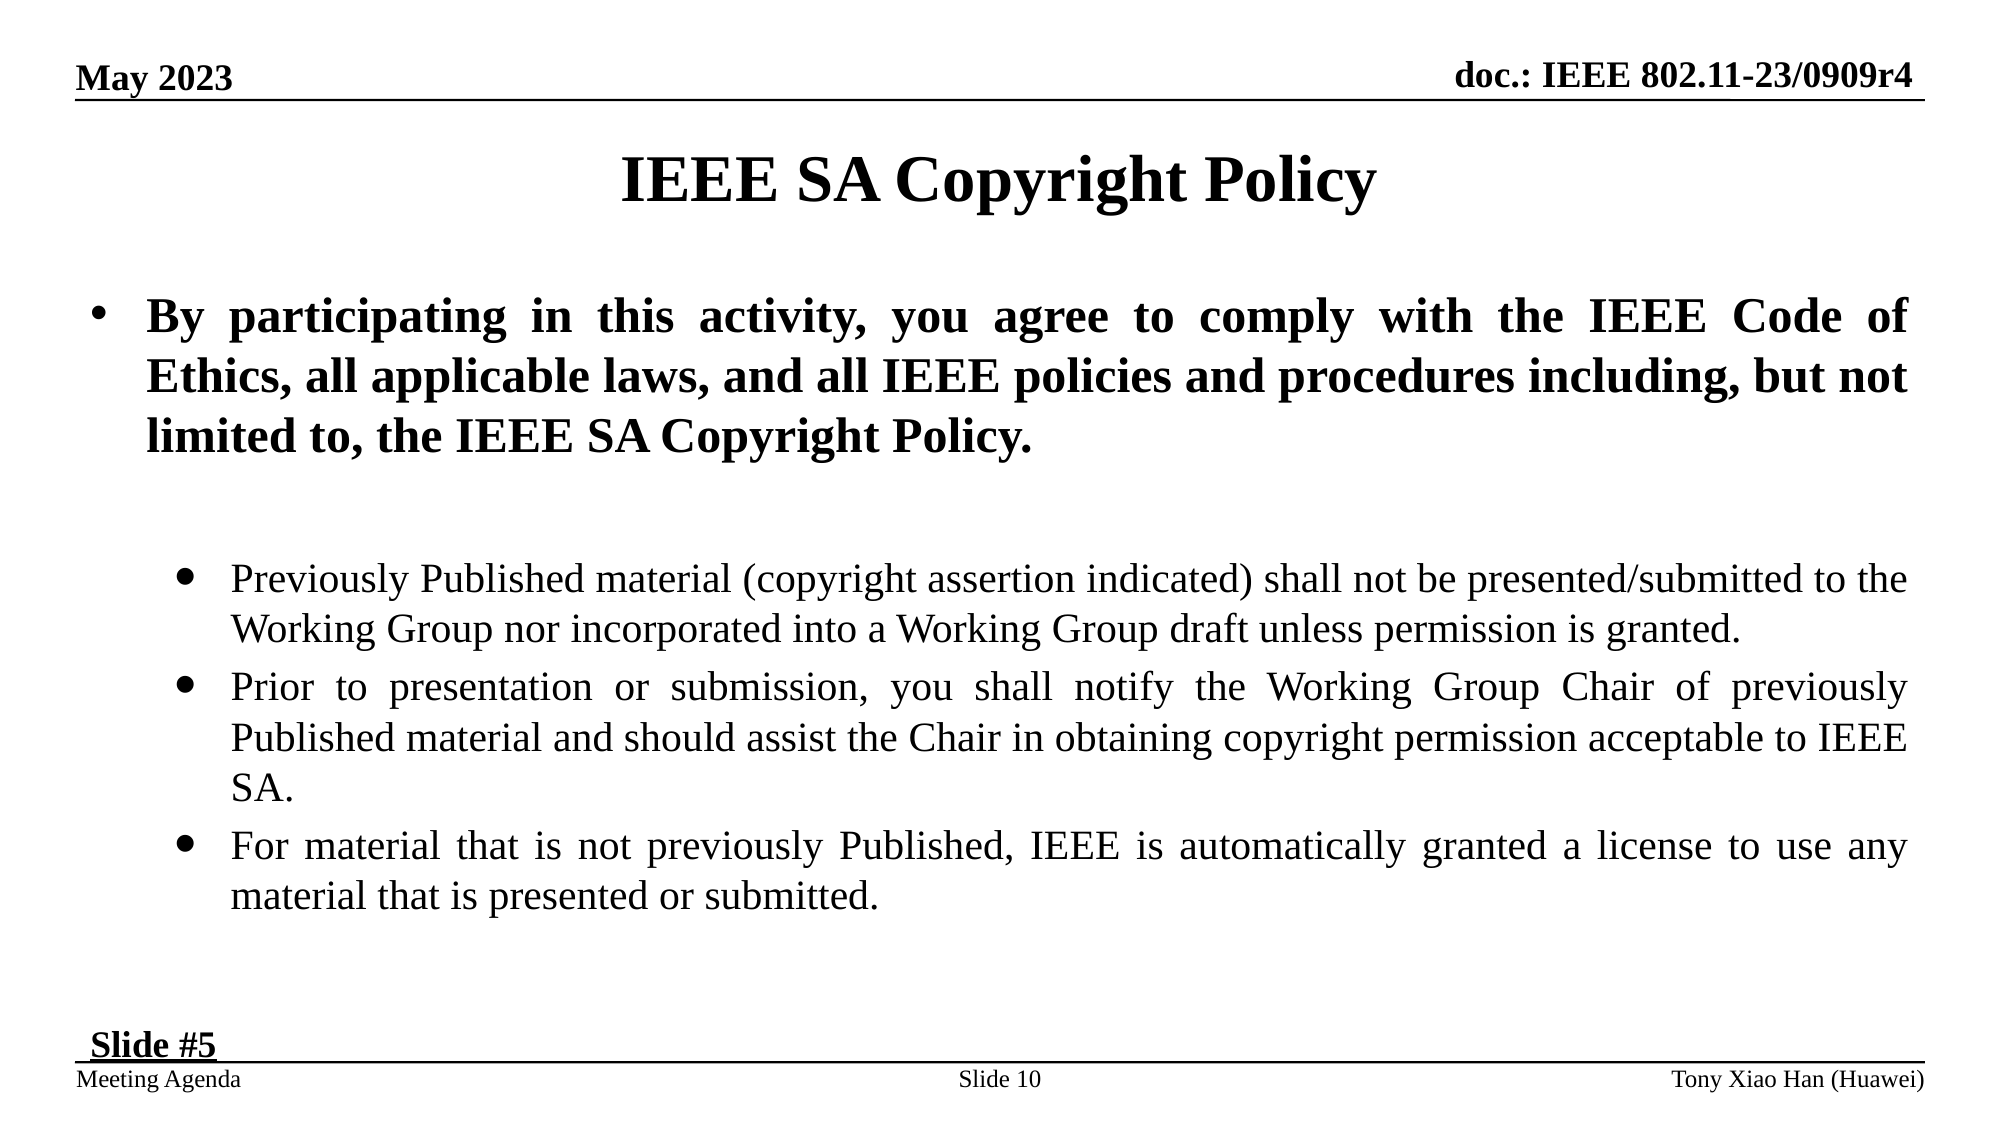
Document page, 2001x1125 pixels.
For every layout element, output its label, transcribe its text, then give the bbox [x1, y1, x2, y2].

text_box IEEE SA Copyright Policy [362, 87, 1638, 263]
list By participating in this activity, you agree to comply with the IEEE Code of Ethics, all applicable laws, and all IEEE policies and procedures including, but not limited to, the IEEE SA Copyright Policy. Previously Published material (copyright assertion indicated) shall not be presented/submitted to the Working Group nor incorporated into a Working Group draft unless permission is granted. Prior to presentation or submission, you shall notify the Working Group Chair of previously Published material and should assist the Chair in obtaining copyright permission acceptable to IEEE SA. For material that is not previously Published, IEEE is automatically granted a license to use any material that is presented or submitted. [75, 275, 1925, 1038]
text_box Slide #5 [75, 1012, 232, 1073]
